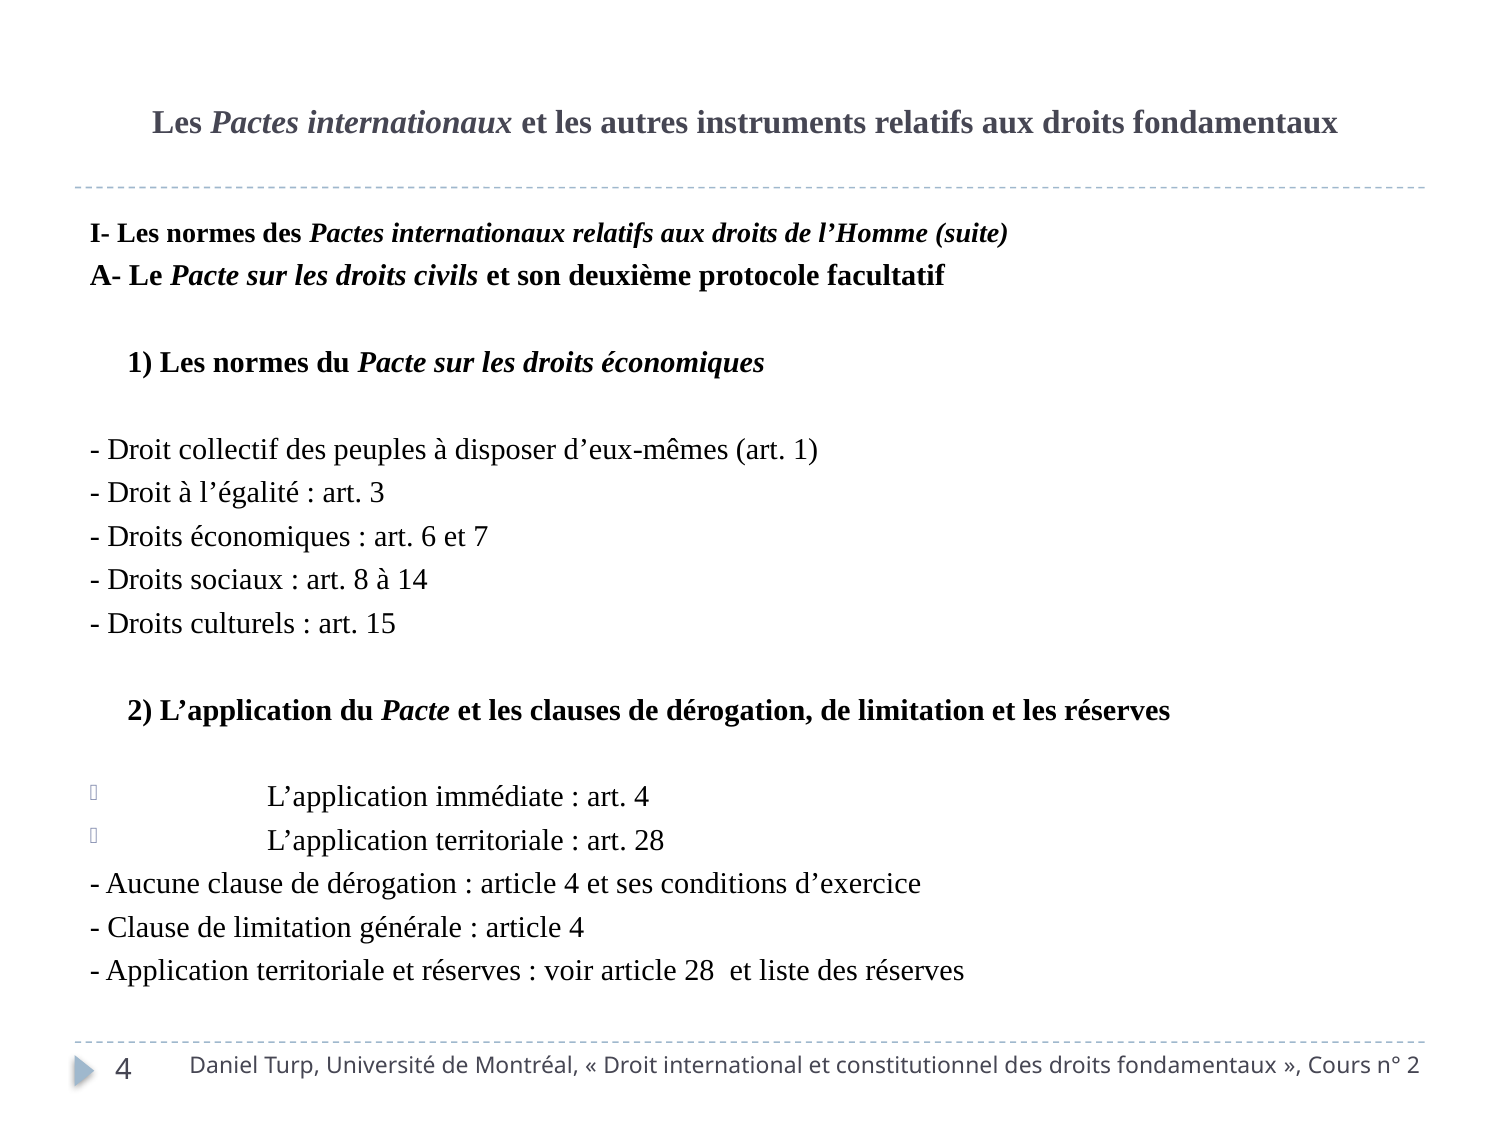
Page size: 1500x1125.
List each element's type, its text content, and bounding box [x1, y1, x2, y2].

footer Daniel Turp, Université de Montréal, « Droit international et constitutionnel des droits fondamentaux », Cours n° 2 [76, 1042, 1436, 1103]
title Les Pactes internationaux et les autres instruments relatifs aux droits fondamentaux [75, 87, 1425, 188]
list I- Les normes des Pactes internationaux relatifs aux droits de l’Homme (suite) A- Le Pacte sur les droits civils et son deuxième protocole facultatif 1) Les normes du Pacte sur les droits économiques - Droit collectif des peuples à disposer d’eux-mêmes (art. 1) - Droit à l’égalité : art. 3 - Droits économiques : art. 6 et 7 - Droits sociaux : art. 8 à 14 - Droits culturels : art. 15 2) L’application du Pacte et les clauses de dérogation, de limitation et les réserves L’application immédiate : art. 4 L’application territoriale : art. 28 - Aucune clause de dérogation : article 4 et ses conditions d’exercice - Clause de limitation générale : article 4 - Application territoriale et réserves : voir article 28 et liste des réserves [75, 200, 1425, 1010]
